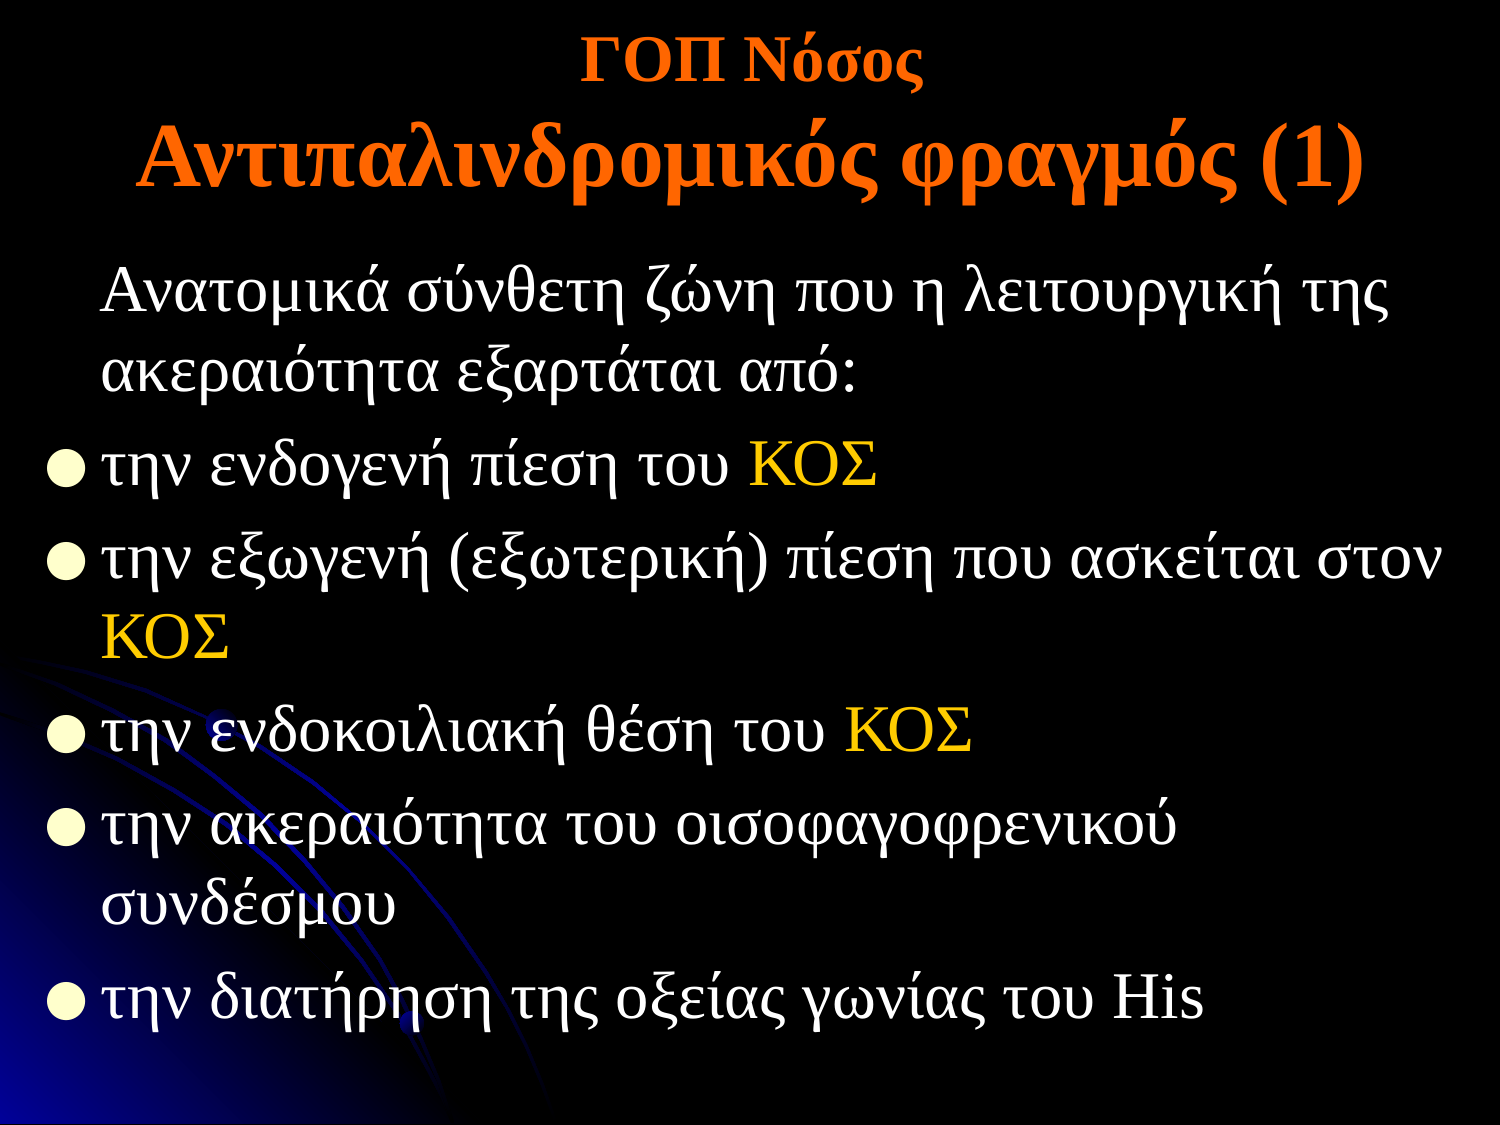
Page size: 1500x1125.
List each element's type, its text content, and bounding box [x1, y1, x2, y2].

title ΓΟΠ Νόσος Αντιπαλινδρομικός φραγμός (1) [41, 0, 1463, 220]
list Ανατομικά σύνθετη ζώνη που η λειτουργική της ακεραιότητα εξαρτάται από: την ενδογενή πίεση του ΚΟΣ την εξωγενή (εξωτερική) πίεση που ασκείται στον ΚΟΣ την ενδοκοιλιακή θέση του ΚΟΣ την ακεραιότητα του οισοφαγοφρενικού συνδέσμου την διατήρηση της οξείας γωνίας του His [29, 237, 1463, 1075]
